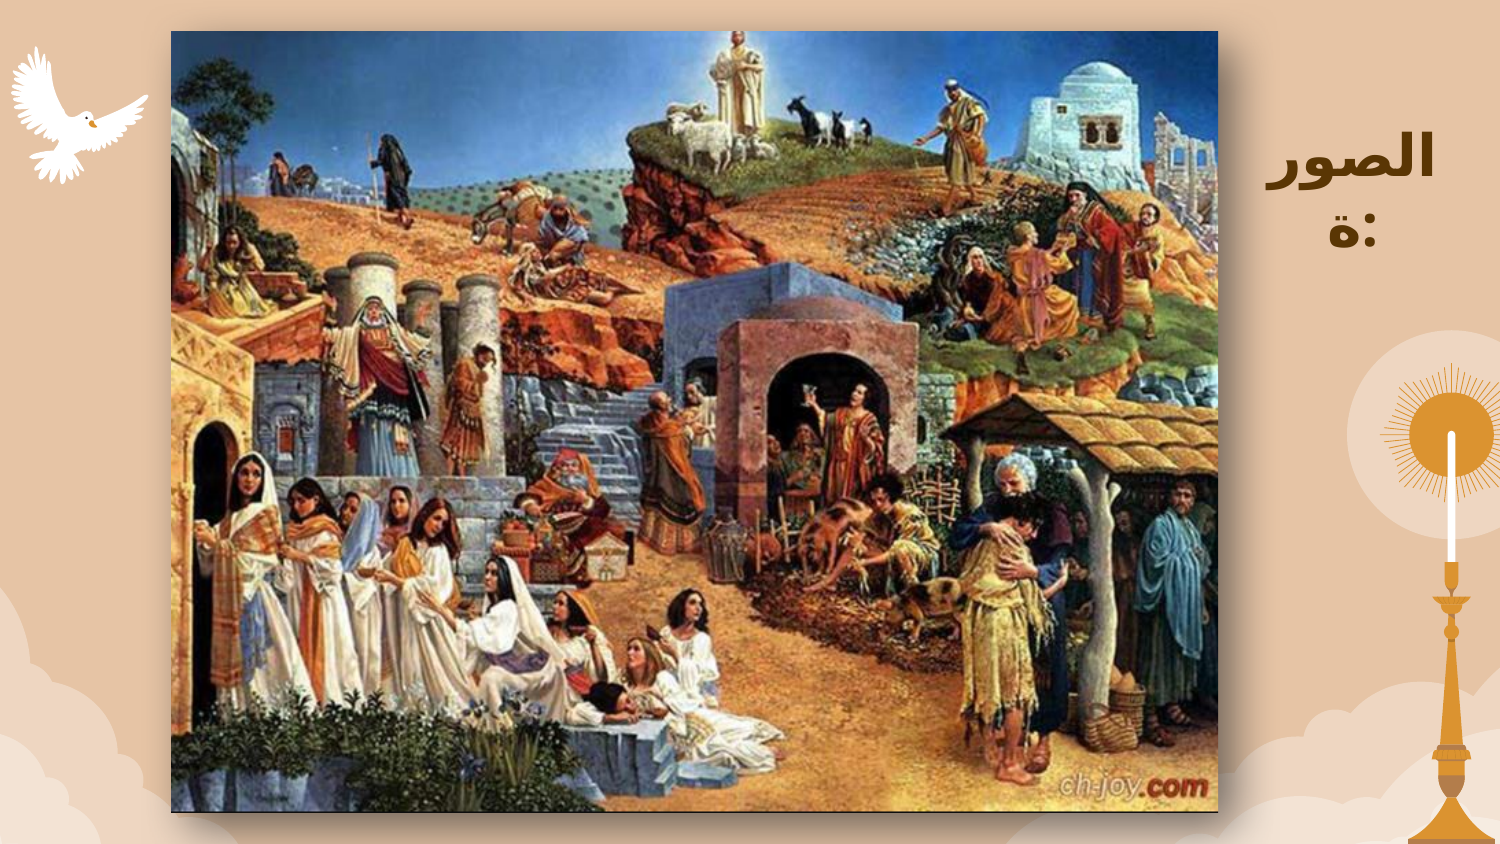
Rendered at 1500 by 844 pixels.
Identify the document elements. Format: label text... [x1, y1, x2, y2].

picture [170, 30, 1219, 813]
title الصورة: [1268, 103, 1453, 198]
